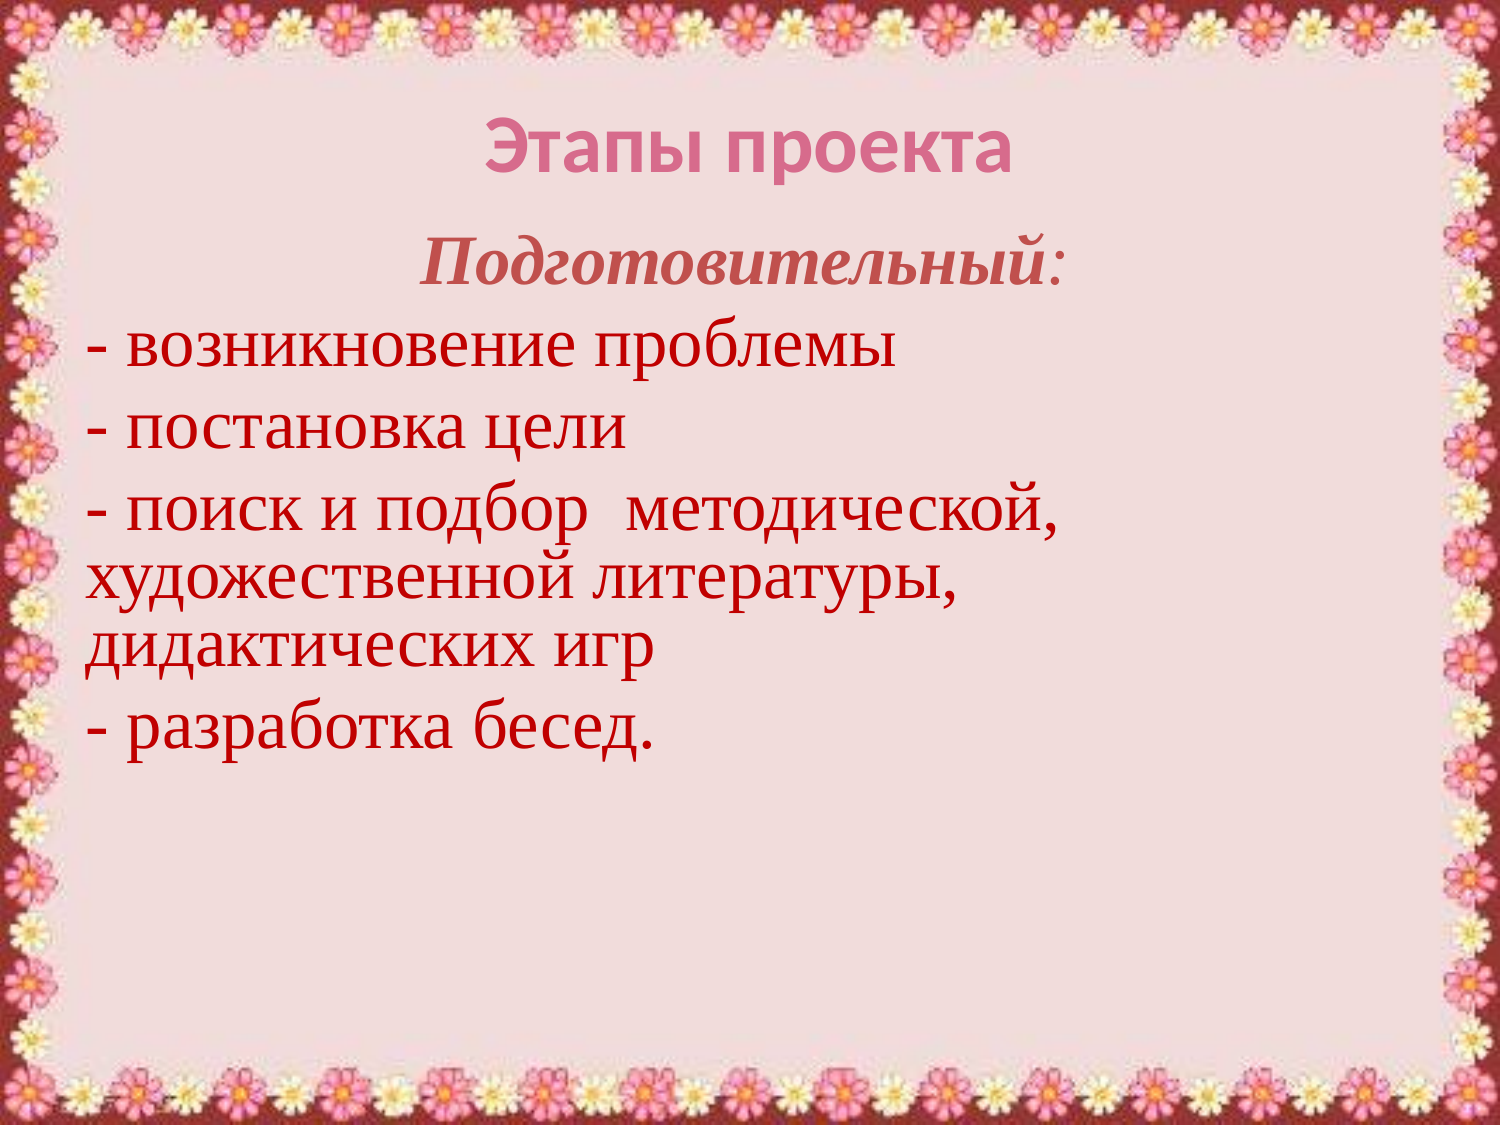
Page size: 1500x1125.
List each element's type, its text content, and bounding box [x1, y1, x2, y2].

picture [0, 0, 1500, 1125]
list Подготовительный: - возникновение проблемы - постановка цели - поиск и подбор методической, художественной литературы, дидактических игр - разработка бесед. [70, 222, 1421, 966]
title Этапы проекта [75, 45, 1425, 233]
